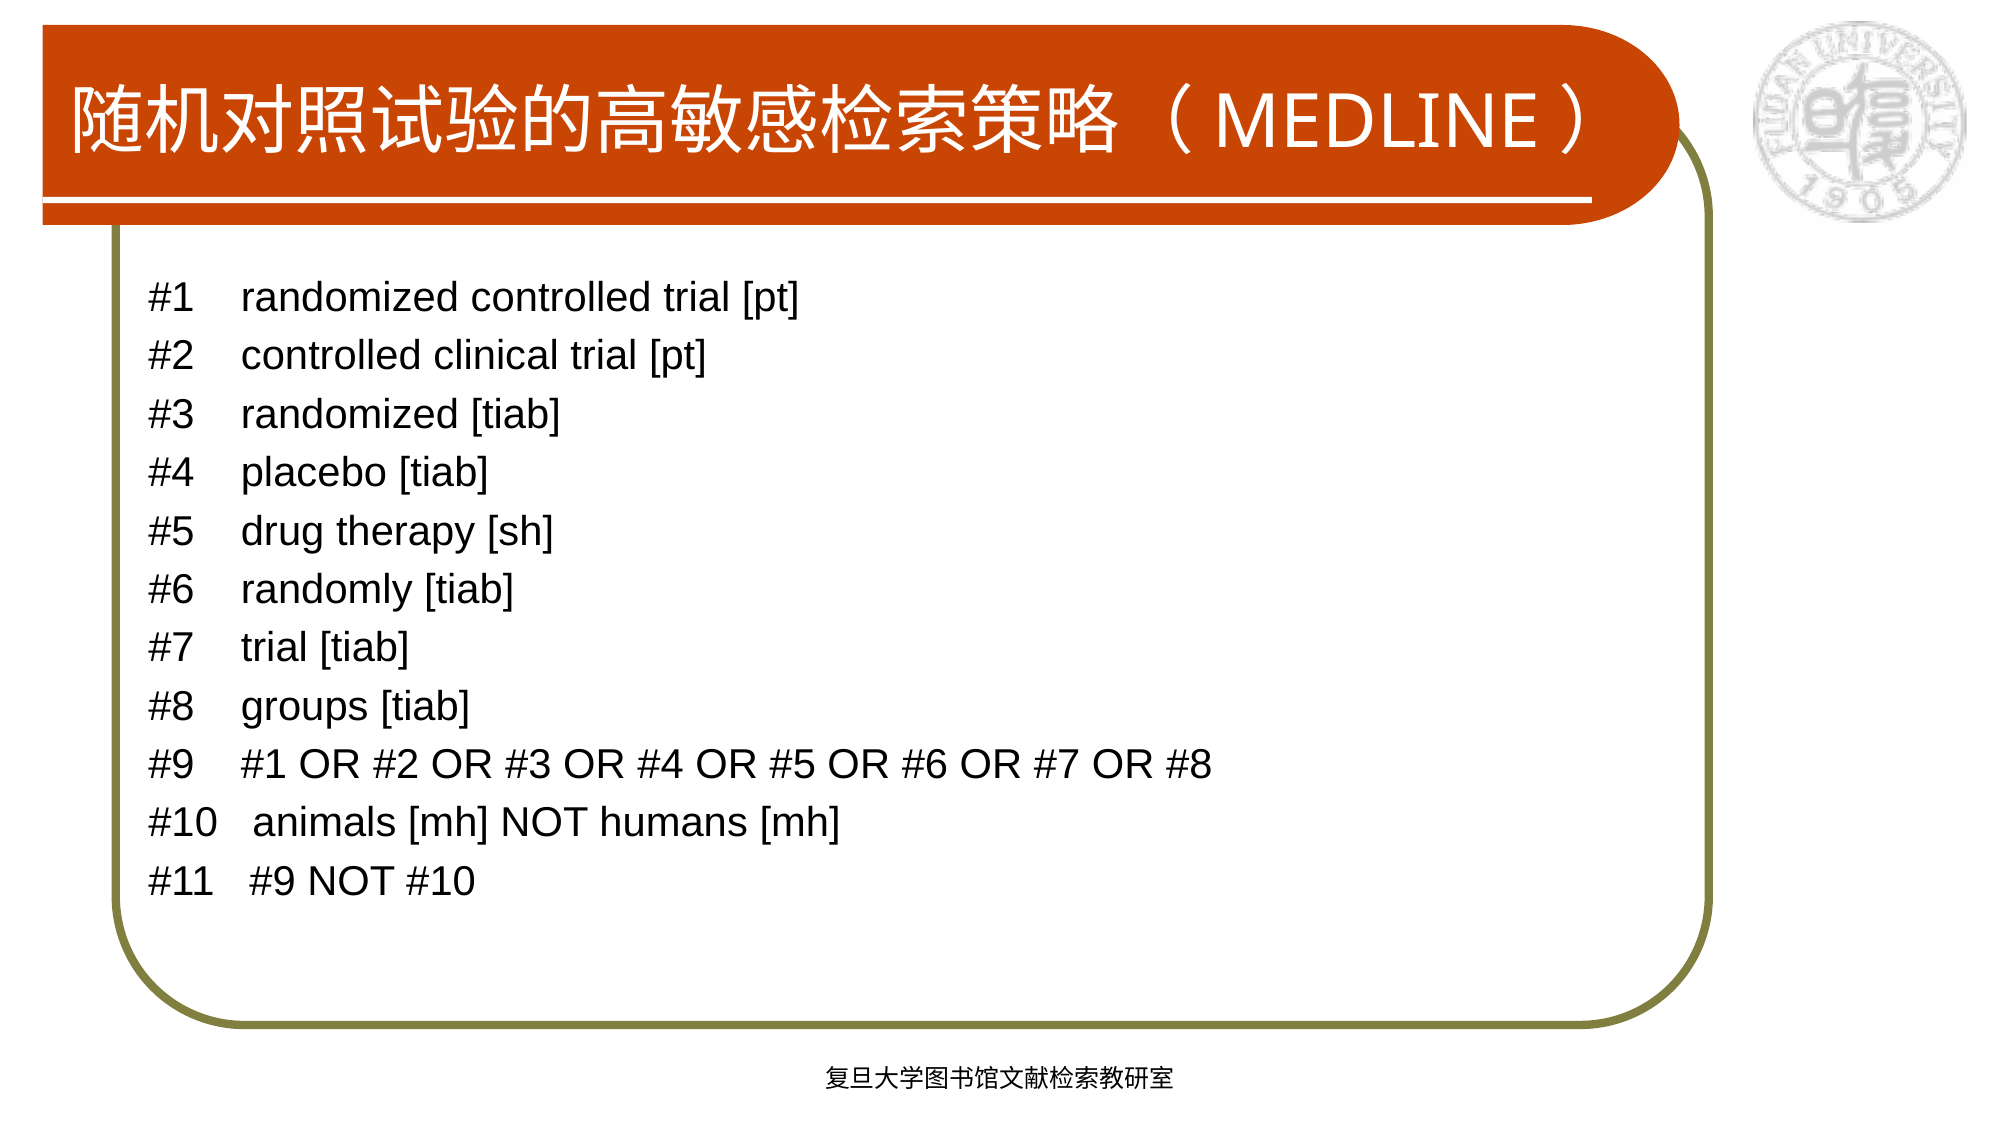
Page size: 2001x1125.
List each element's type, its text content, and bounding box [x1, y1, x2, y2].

footer 复旦大学图书馆文献检索教研室 [683, 1024, 1317, 1101]
slide_number [1433, 1024, 1901, 1101]
title 随机对照试验的高敏感检索策略（MEDLINE） [54, 42, 1662, 193]
list #1 randomized controlled trial [pt] #2 controlled clinical trial [pt] #3 randomized [tiab] #4 placebo [tiab] #5 drug therapy [sh] #6 randomly [tiab] #7 trial [tiab] #8 groups [tiab] #9 #1 OR #2 OR #3 OR #4 OR #5 OR #6 OR #7 OR #8 #10 animals [mh] NOT humans [mh] #11 #9 NOT #10 [133, 262, 1867, 988]
